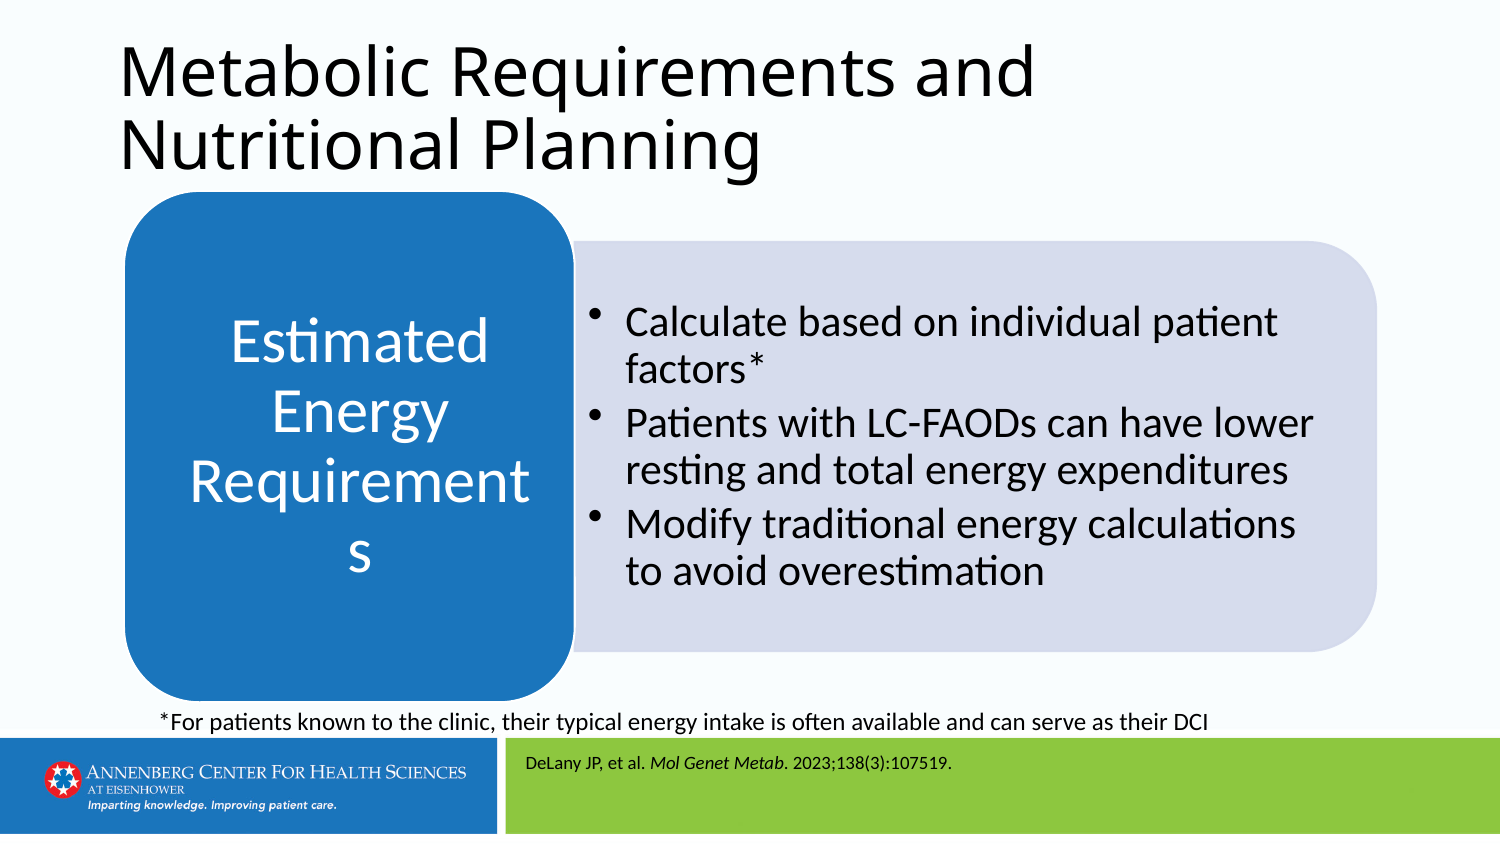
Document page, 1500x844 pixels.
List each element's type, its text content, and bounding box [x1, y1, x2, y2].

picture [0, 0, 1500, 844]
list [123, 190, 1376, 703]
text_box DeLany JP, et al. Mol Genet Metab. 2023;138(3):107519. [510, 743, 1490, 781]
text_box *For patients known to the clinic, their typical energy intake is often available and can serve as their DCI [143, 703, 1357, 743]
title Metabolic Requirements and Nutritional Planning [103, 29, 1397, 193]
